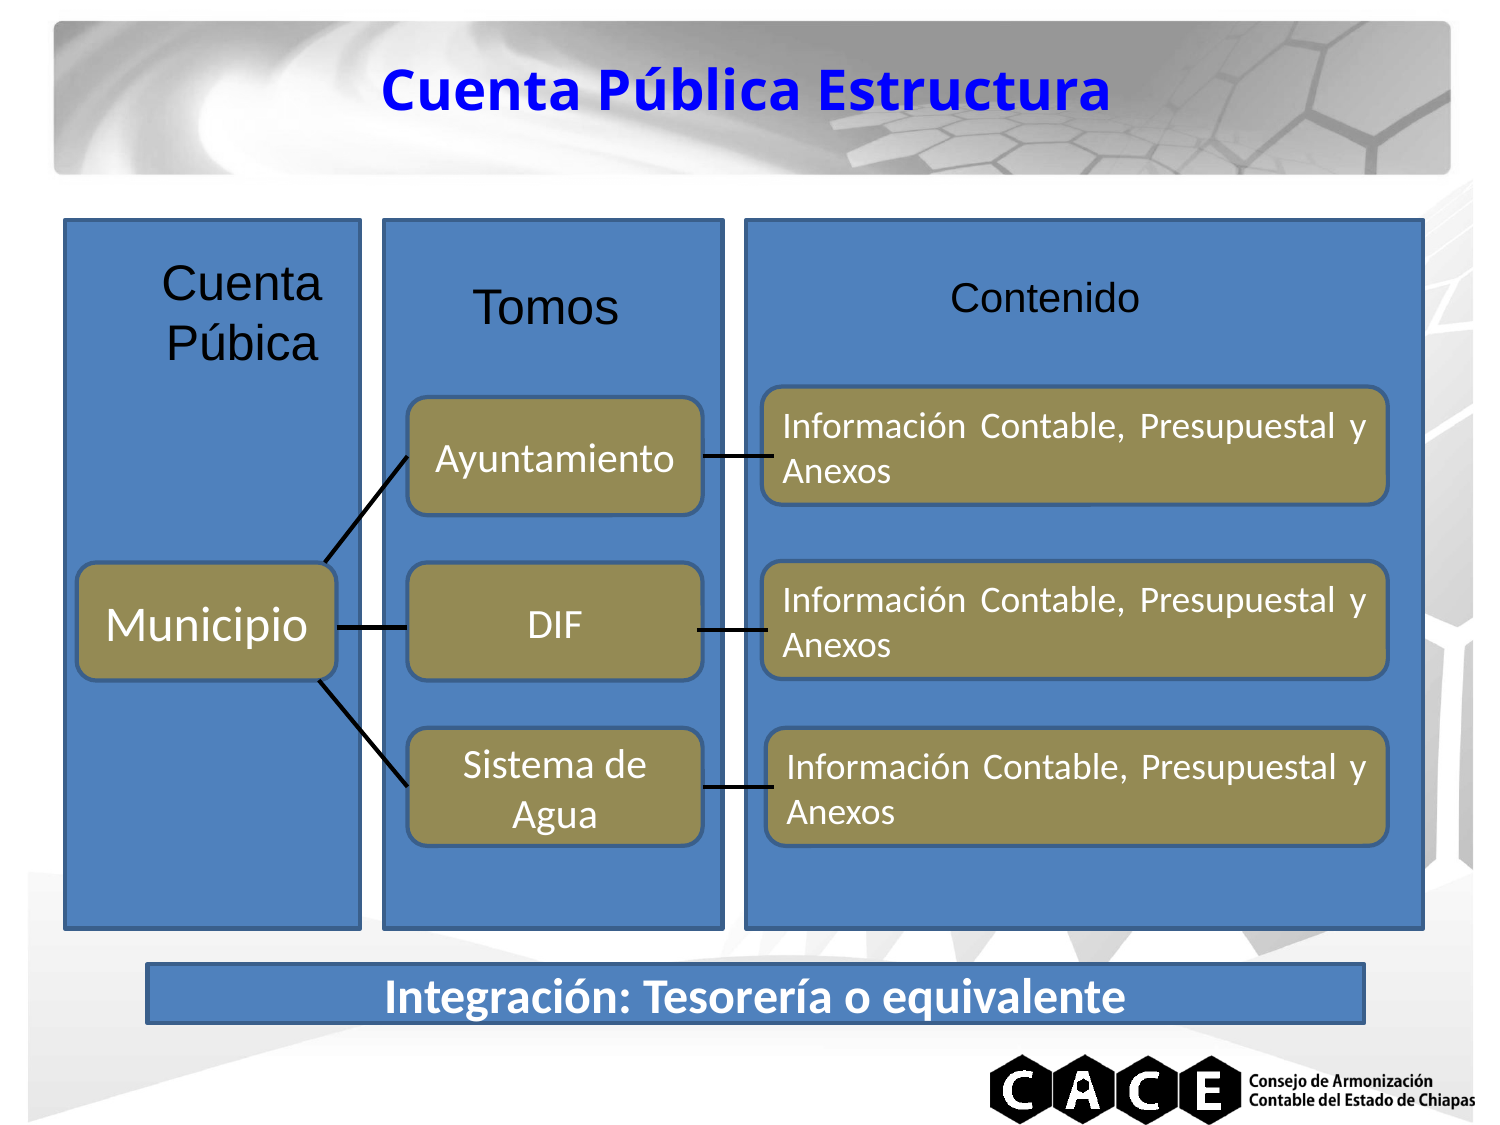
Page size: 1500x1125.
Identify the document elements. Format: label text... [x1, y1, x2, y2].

text_box Información Contable, Presupuestal y Anexos [763, 725, 1390, 849]
text_box Integración: Tesorería o equivalente [145, 962, 1366, 1025]
text_box [382, 794, 725, 931]
text_box [63, 218, 362, 931]
text_box Tomos [434, 267, 671, 342]
text_box [382, 218, 725, 454]
text_box [412, 465, 725, 628]
text_box Cuenta Púbica [123, 243, 361, 379]
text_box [318, 679, 408, 788]
text_box [382, 635, 725, 785]
text_box Información Contable, Presupuestal y Anexos [759, 384, 1390, 507]
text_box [324, 455, 408, 563]
text_box Sistema de Agua [405, 725, 705, 849]
text_box Información Contable, Presupuestal y Anexos [759, 558, 1390, 682]
text_box [744, 218, 1425, 931]
text_box DIF [405, 560, 705, 683]
text_box Ayuntamiento [405, 394, 705, 518]
text_box [382, 571, 407, 625]
text_box Municipio [74, 560, 339, 683]
text_box Contenido [927, 263, 1164, 328]
text_box Cuenta Pública Estructura [31, 56, 1461, 130]
